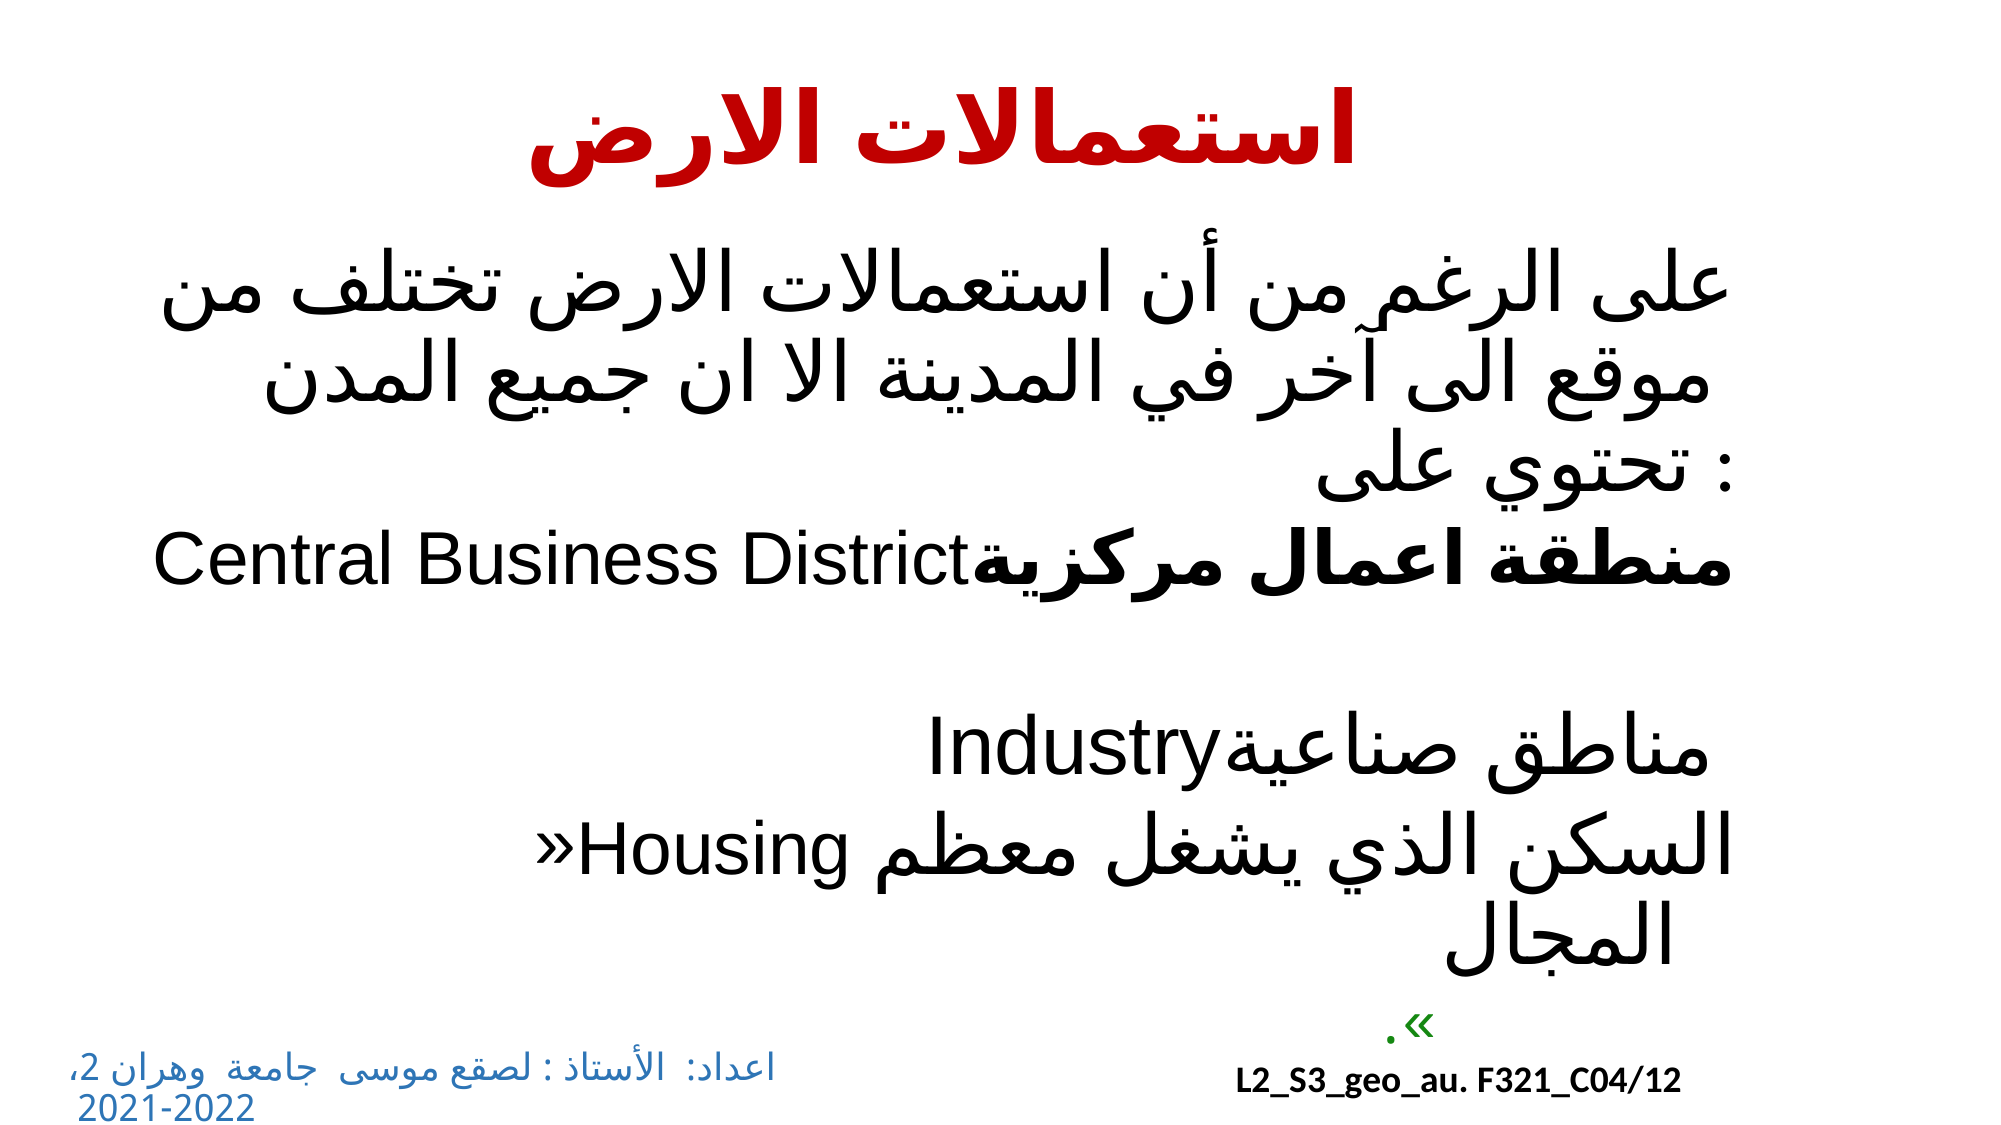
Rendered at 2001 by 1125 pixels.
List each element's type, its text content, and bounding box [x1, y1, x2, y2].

text_box اعداد: الأستاذ : لصقع موسى جامعة وهران 2، 2022-2021 [52, 1047, 860, 1125]
text_box على الرغم من أن استعمالات الارض تختلف من موقع الى آخر في المدينة الا ان جميع المدن تحتوي على : Central Business Districtمنطقة اعمال مركزية Industryمناطق صناعية Housing السكن الذي يشغل معظم المجال . [136, 232, 1752, 975]
text_box L2_S3_geo_au. F321_C04/12 [752, 1047, 1698, 1107]
text_box استعمالات الارض [268, 70, 1619, 232]
